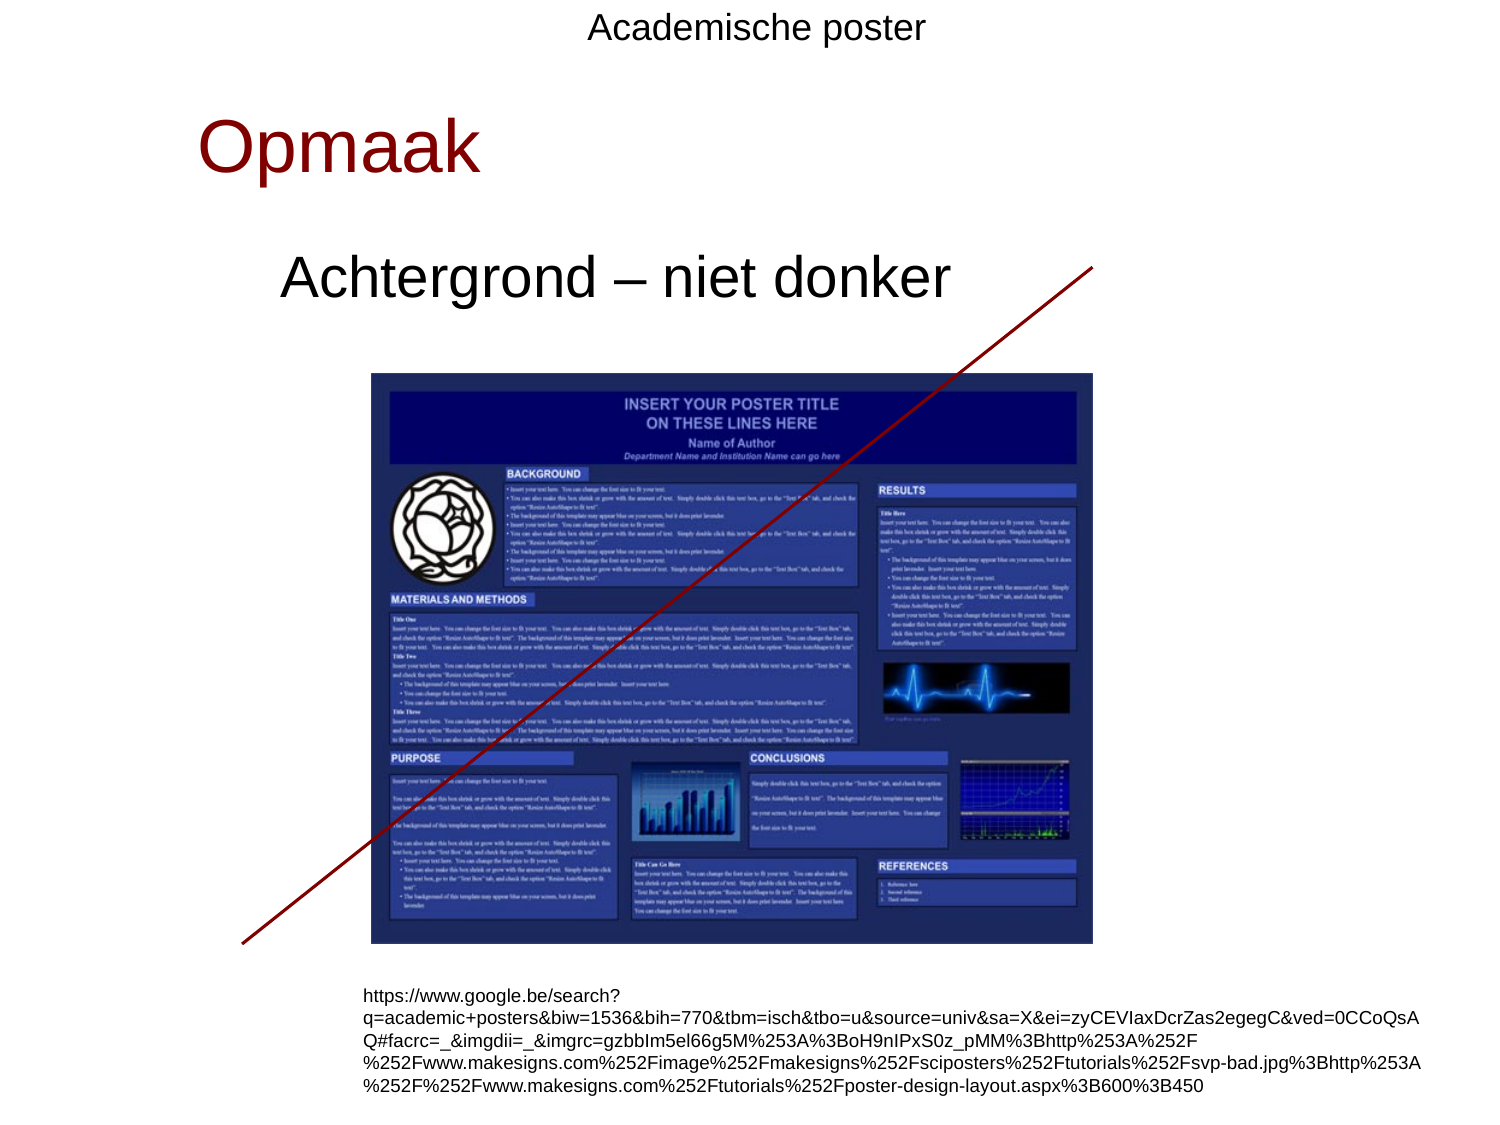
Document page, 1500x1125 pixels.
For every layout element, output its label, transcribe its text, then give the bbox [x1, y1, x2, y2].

text_box Opmaak [182, 89, 1471, 195]
text_box Academische poster [572, 0, 1069, 56]
text_box https://www.google.be/search?q=academic+posters&biw=1536&bih=770&tbm=isch&tbo=u&source=univ&sa=X&ei=zyCEVIaxDcrZas2egegC&ved=0CCoQsAQ#facrc=_&imgdii=_&imgrc=gzbbIm5el66g5M%253A%3BoH9nIPxS0z_pMM%3Bhttp%253A%252F%252Fwww.makesigns.com%252Fimage%252Fmakesigns%252Fsciposters%252Ftutorials%252Fsvp-bad.jpg%3Bhttp%253A%252F%252Fwww.makesigns.com%252Ftutorials%252Fposter-design-layout.aspx%3B600%3B450 [348, 975, 1435, 1104]
text_box Achtergrond – niet donker [265, 231, 1353, 457]
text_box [241, 266, 1093, 945]
